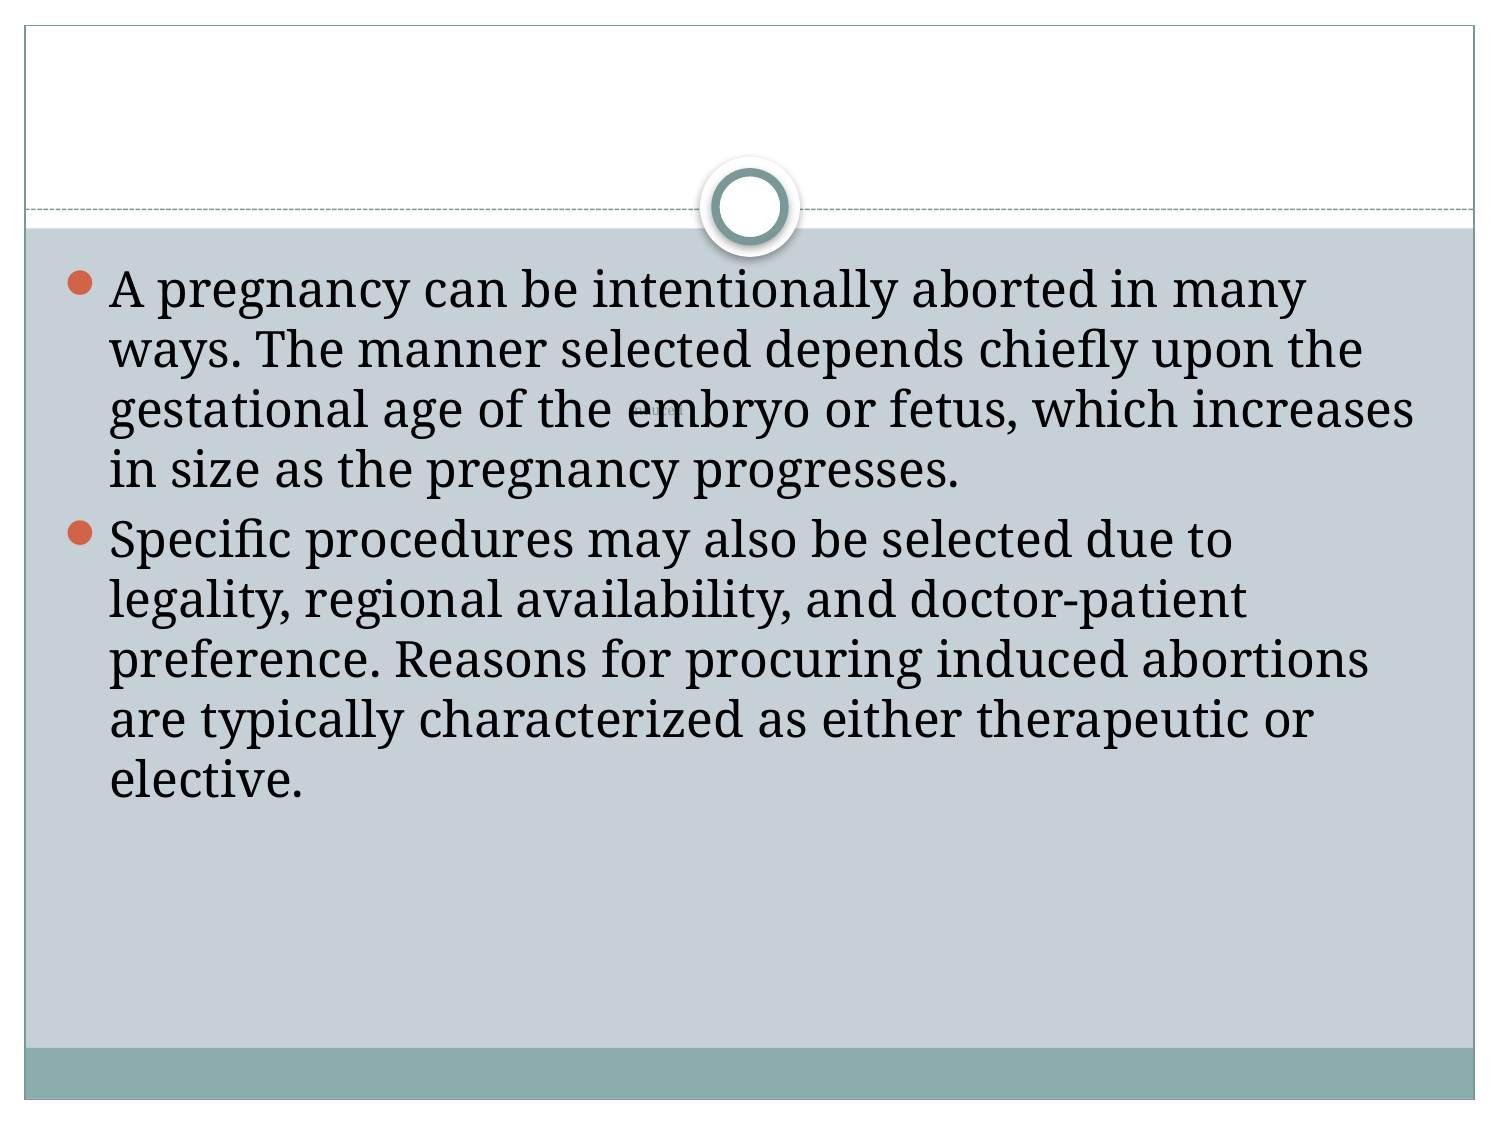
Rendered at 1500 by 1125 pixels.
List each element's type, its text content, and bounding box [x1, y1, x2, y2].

list A pregnancy can be intentionally aborted in many ways. The manner selected depends chiefly upon the gestational age of the embryo or fetus, which increases in size as the pregnancy progresses. Specific procedures may also be selected due to legality, regional availability, and doctor-patient preference. Reasons for procuring induced abortions are typically characterized as either therapeutic or elective. [49, 250, 1445, 1001]
